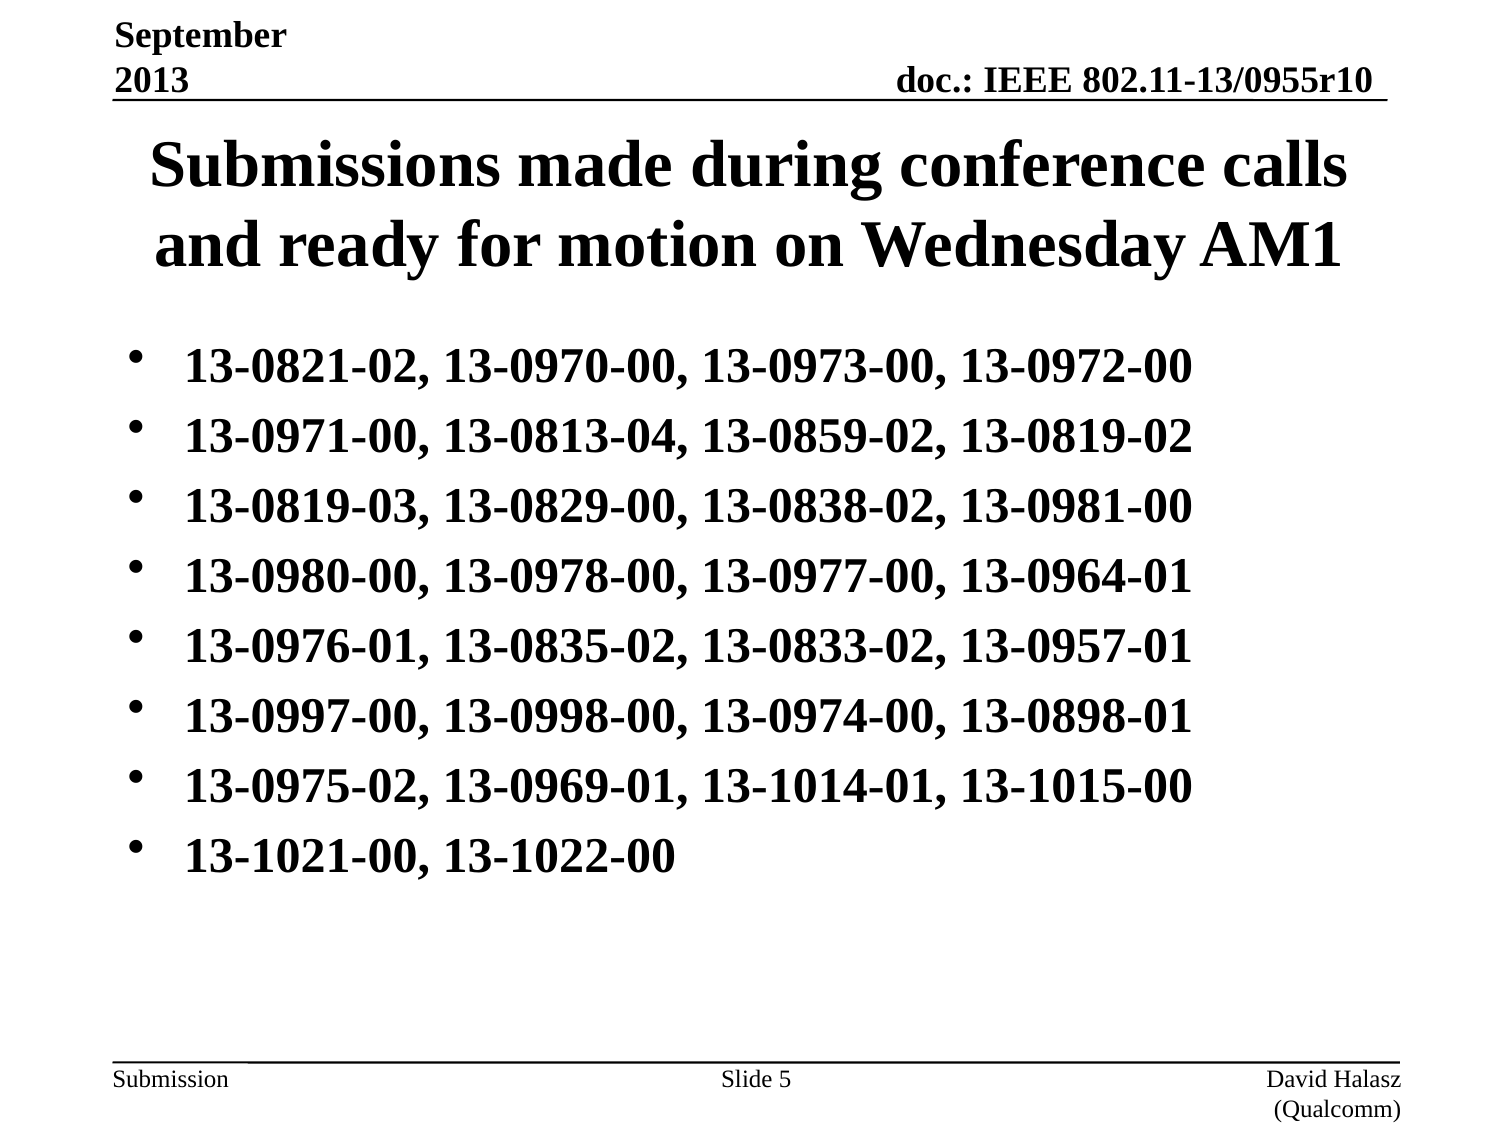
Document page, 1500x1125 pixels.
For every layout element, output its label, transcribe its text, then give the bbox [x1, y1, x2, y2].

list 13-0821-02, 13-0970-00, 13-0973-00, 13-0972-00 13-0971-00, 13-0813-04, 13-0859-02, 13-0819-02 13-0819-03, 13-0829-00, 13-0838-02, 13-0981-00 13-0980-00, 13-0978-00, 13-0977-00, 13-0964-01 13-0976-01, 13-0835-02, 13-0833-02, 13-0957-01 13-0997-00, 13-0998-00, 13-0974-00, 13-0898-01 13-0975-02, 13-0969-01, 13-1014-01, 13-1015-00 13-1021-00, 13-1022-00 [112, 324, 1388, 1001]
title Submissions made during conference calls and ready for motion on Wednesday AM1 [112, 112, 1388, 288]
slide_number Slide 5 [712, 1061, 800, 1093]
footer David Halasz (Qualcomm) [1264, 1061, 1402, 1093]
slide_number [114, 54, 333, 101]
